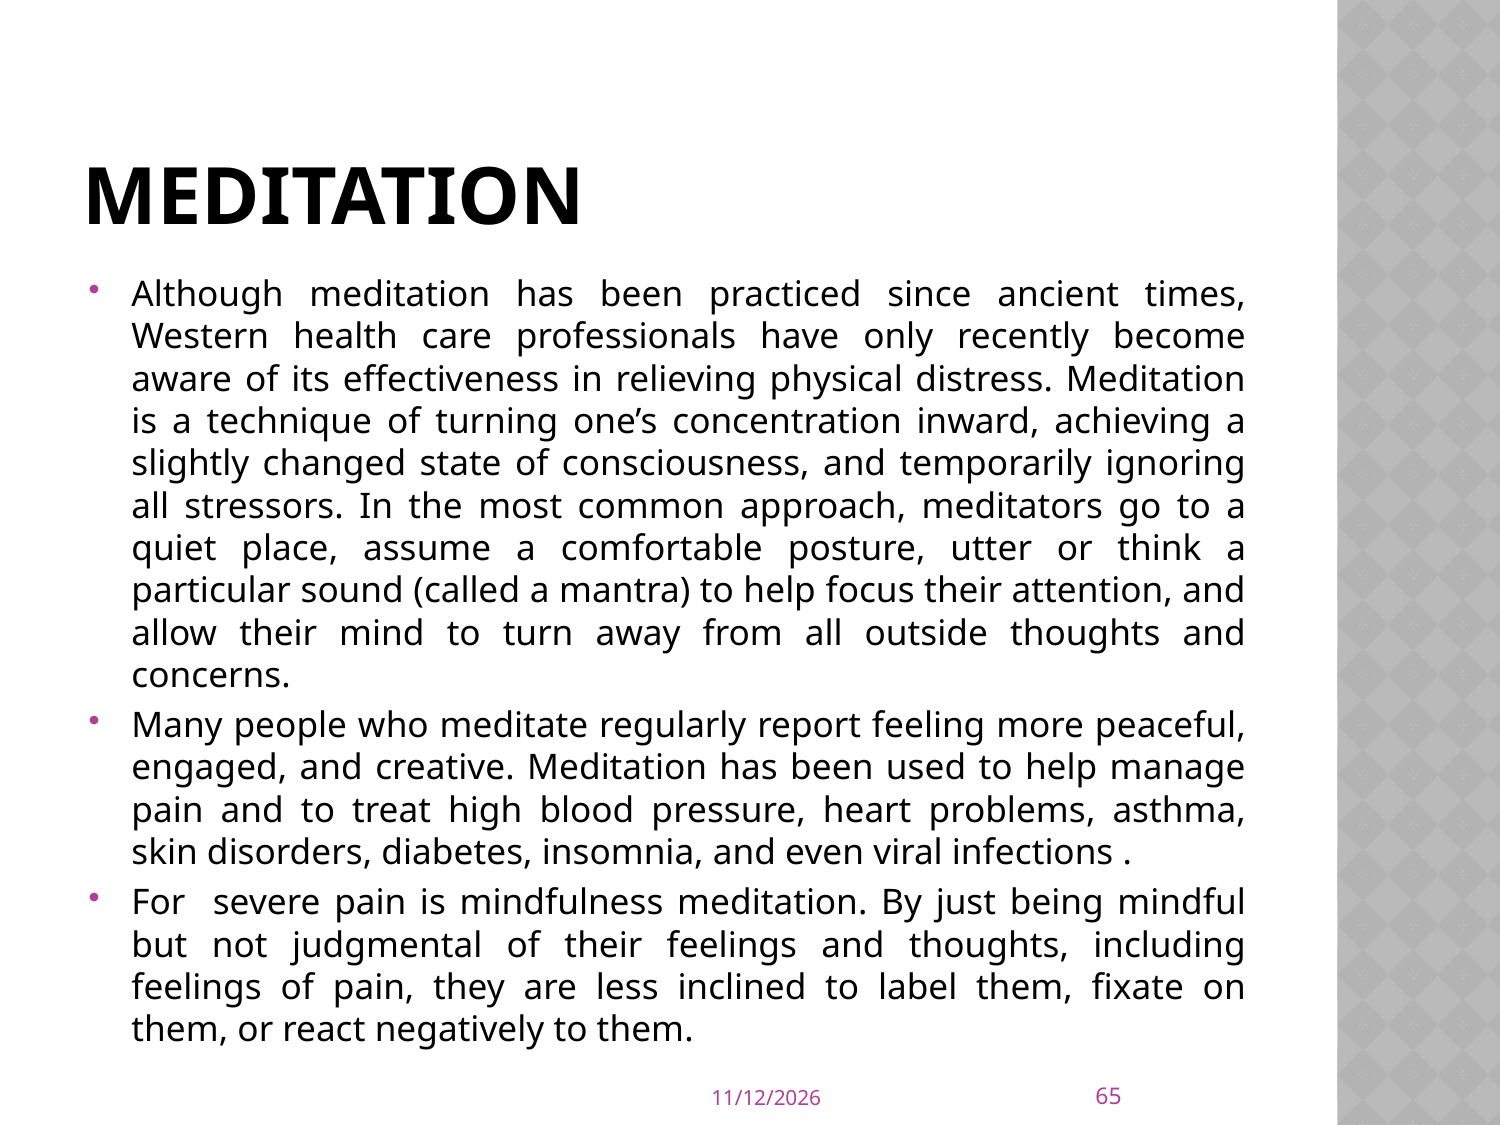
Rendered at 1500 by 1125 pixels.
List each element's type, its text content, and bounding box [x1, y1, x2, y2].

list Although meditation has been practiced since ancient times, Western health care professionals have only recently become aware of its effectiveness in relieving physical distress. Meditation is a technique of turning one’s concentration inward, achieving a slightly changed state of consciousness, and temporarily ignoring all stressors. In the most common approach, meditators go to a quiet place, assume a comfortable posture, utter or think a particular sound (called a mantra) to help focus their attention, and allow their mind to turn away from all outside thoughts and concerns. Many people who meditate regularly report feeling more peaceful, engaged, and creative. Meditation has been used to help manage pain and to treat high blood pressure, heart problems, asthma, skin disorders, diabetes, insomnia, and even viral infections . For severe pain is mindfulness meditation. By just being mindful but not judgmental of their feelings and thoughts, including feelings of pain, they are less inclined to label them, fixate on them, or react negatively to them. [75, 264, 1263, 1059]
slide_number 65 [1025, 1075, 1122, 1113]
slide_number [696, 1075, 1025, 1113]
title Meditation [75, 52, 1263, 240]
